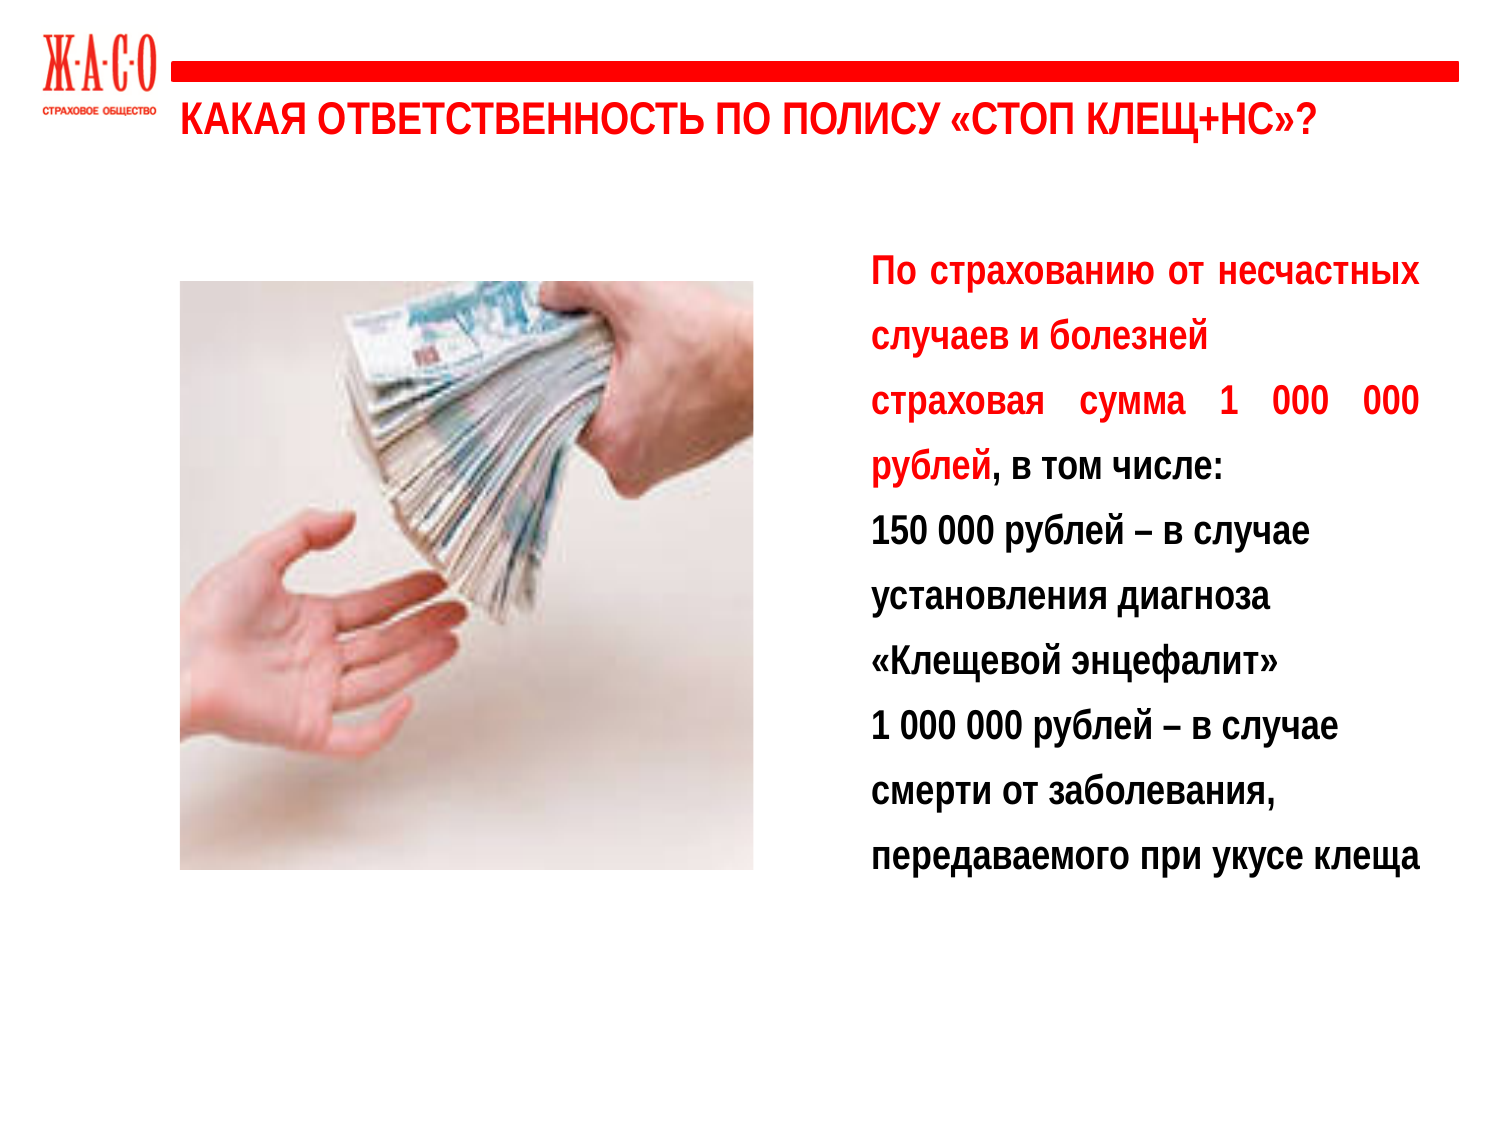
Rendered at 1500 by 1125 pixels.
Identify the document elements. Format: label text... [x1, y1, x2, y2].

picture [170, 61, 1459, 82]
picture [179, 280, 754, 870]
picture [40, 25, 158, 116]
list По страхованию от несчастных случаев и болезней страховая сумма 1 000 000 рублей, в том числе: 150 000 рублей – в случае установления диагноза «Клещевой энцефалит» 1 000 000 рублей – в случае смерти от заболевания, передаваемого при укусе клеща [856, 219, 1436, 965]
title КАКАЯ ОТВЕТСТВЕННОСТЬ ПО полисУ «Стоп Клещ+НС»? [165, 84, 1459, 138]
